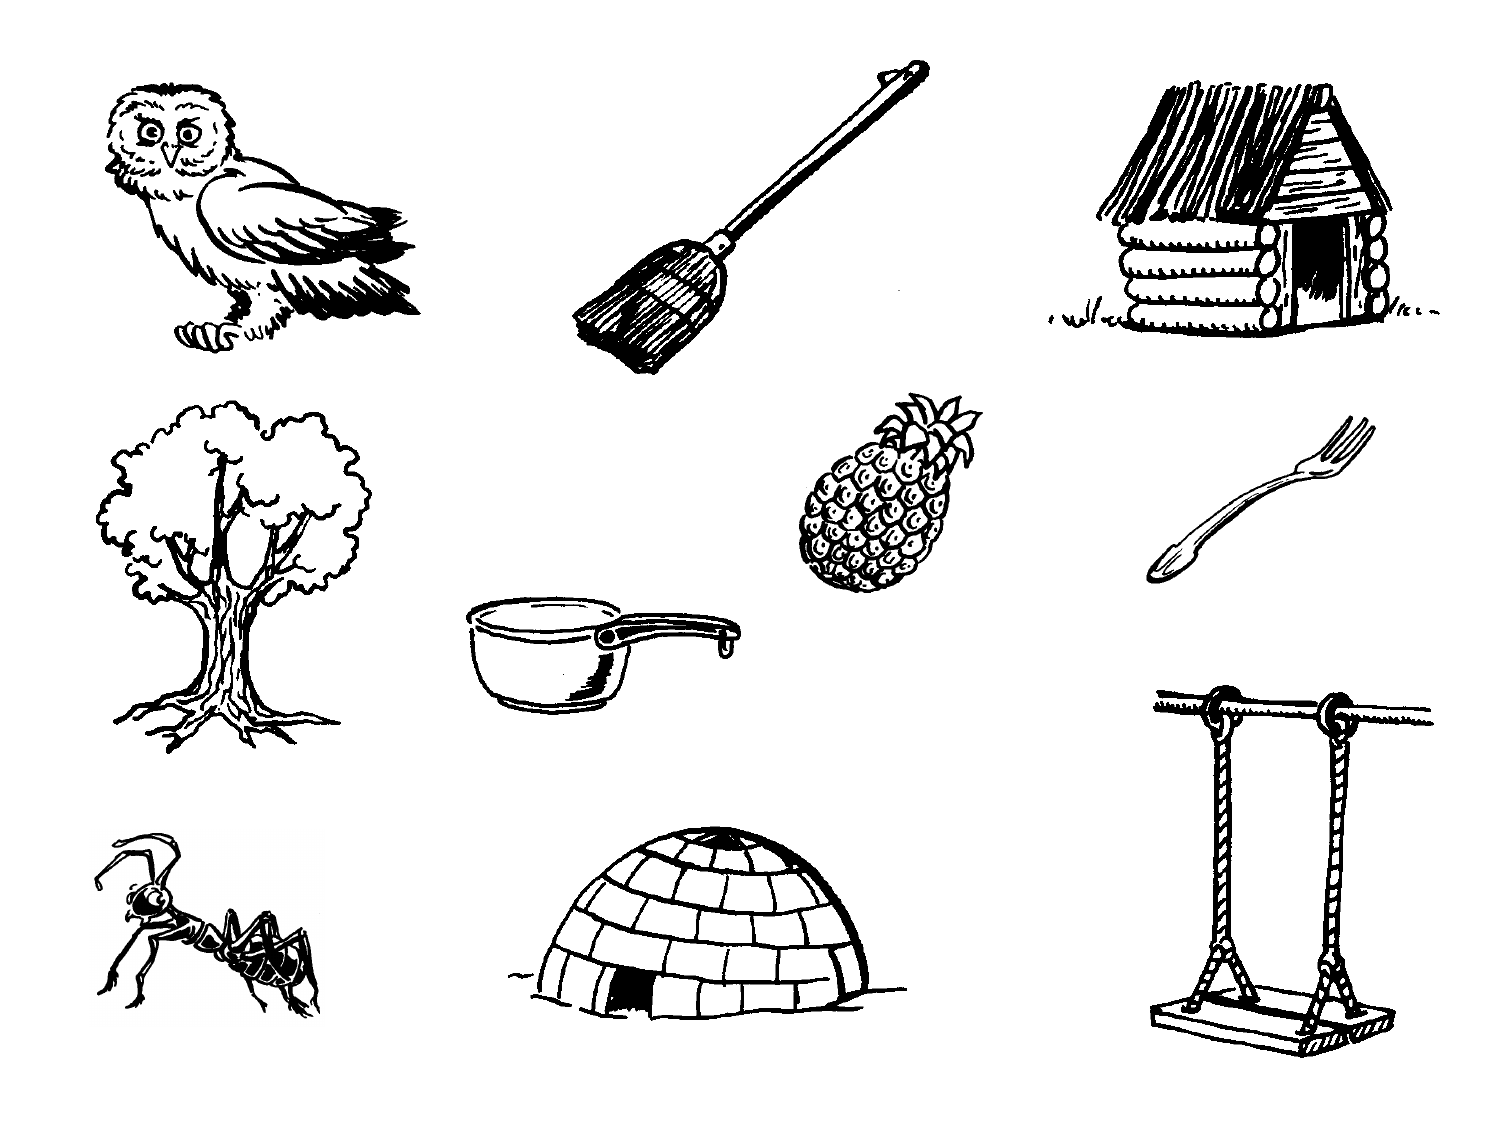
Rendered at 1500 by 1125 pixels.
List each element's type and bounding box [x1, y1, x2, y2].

picture [89, 829, 325, 1027]
picture [564, 39, 989, 604]
picture [495, 813, 916, 1043]
picture [1040, 75, 1448, 358]
picture [1115, 676, 1448, 1069]
picture [89, 390, 380, 765]
picture [457, 571, 748, 726]
picture [95, 75, 427, 361]
picture [1140, 409, 1381, 591]
